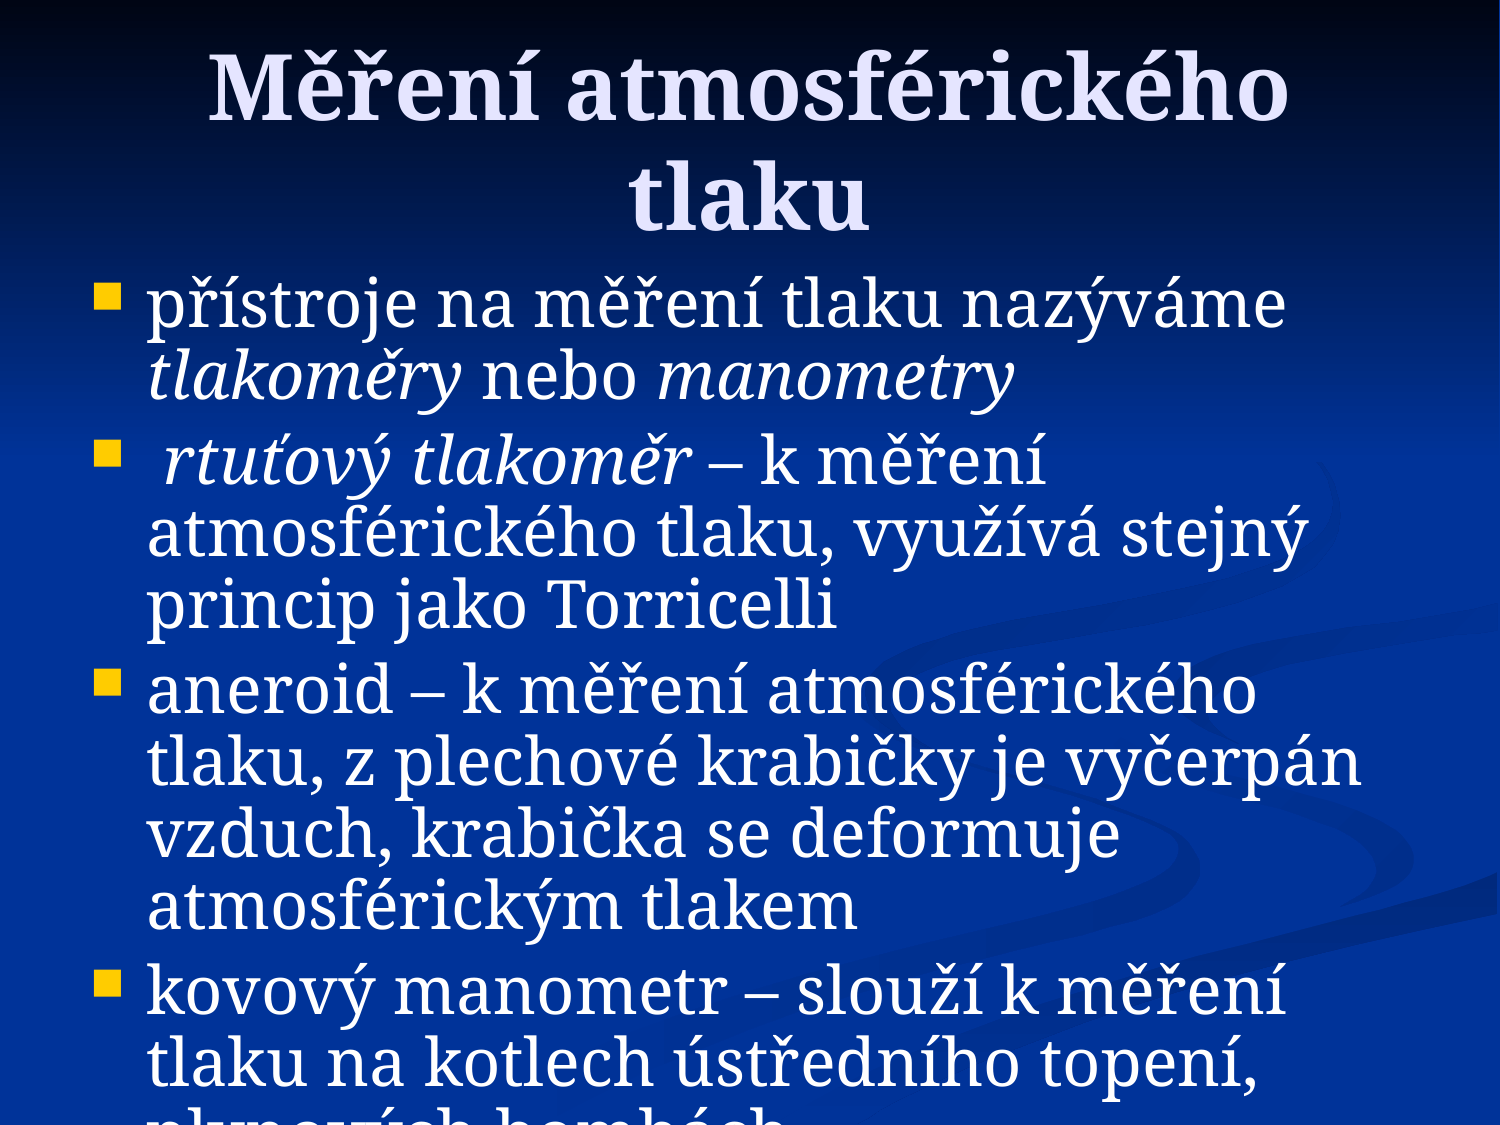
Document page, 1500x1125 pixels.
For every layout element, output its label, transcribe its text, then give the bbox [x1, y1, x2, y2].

list přístroje na měření tlaku nazýváme tlakoměry nebo manometry rtuťový tlakoměr – k měření atmosférického tlaku, využívá stejný princip jako Torricelli aneroid – k měření atmosférického tlaku, z plechové krabičky je vyčerpán vzduch, krabička se deformuje atmosférickým tlakem kovový manometr – slouží k měření tlaku na kotlech ústředního topení, plynových bombách [75, 262, 1425, 1005]
title Měření atmosférického tlaku [75, 45, 1425, 233]
